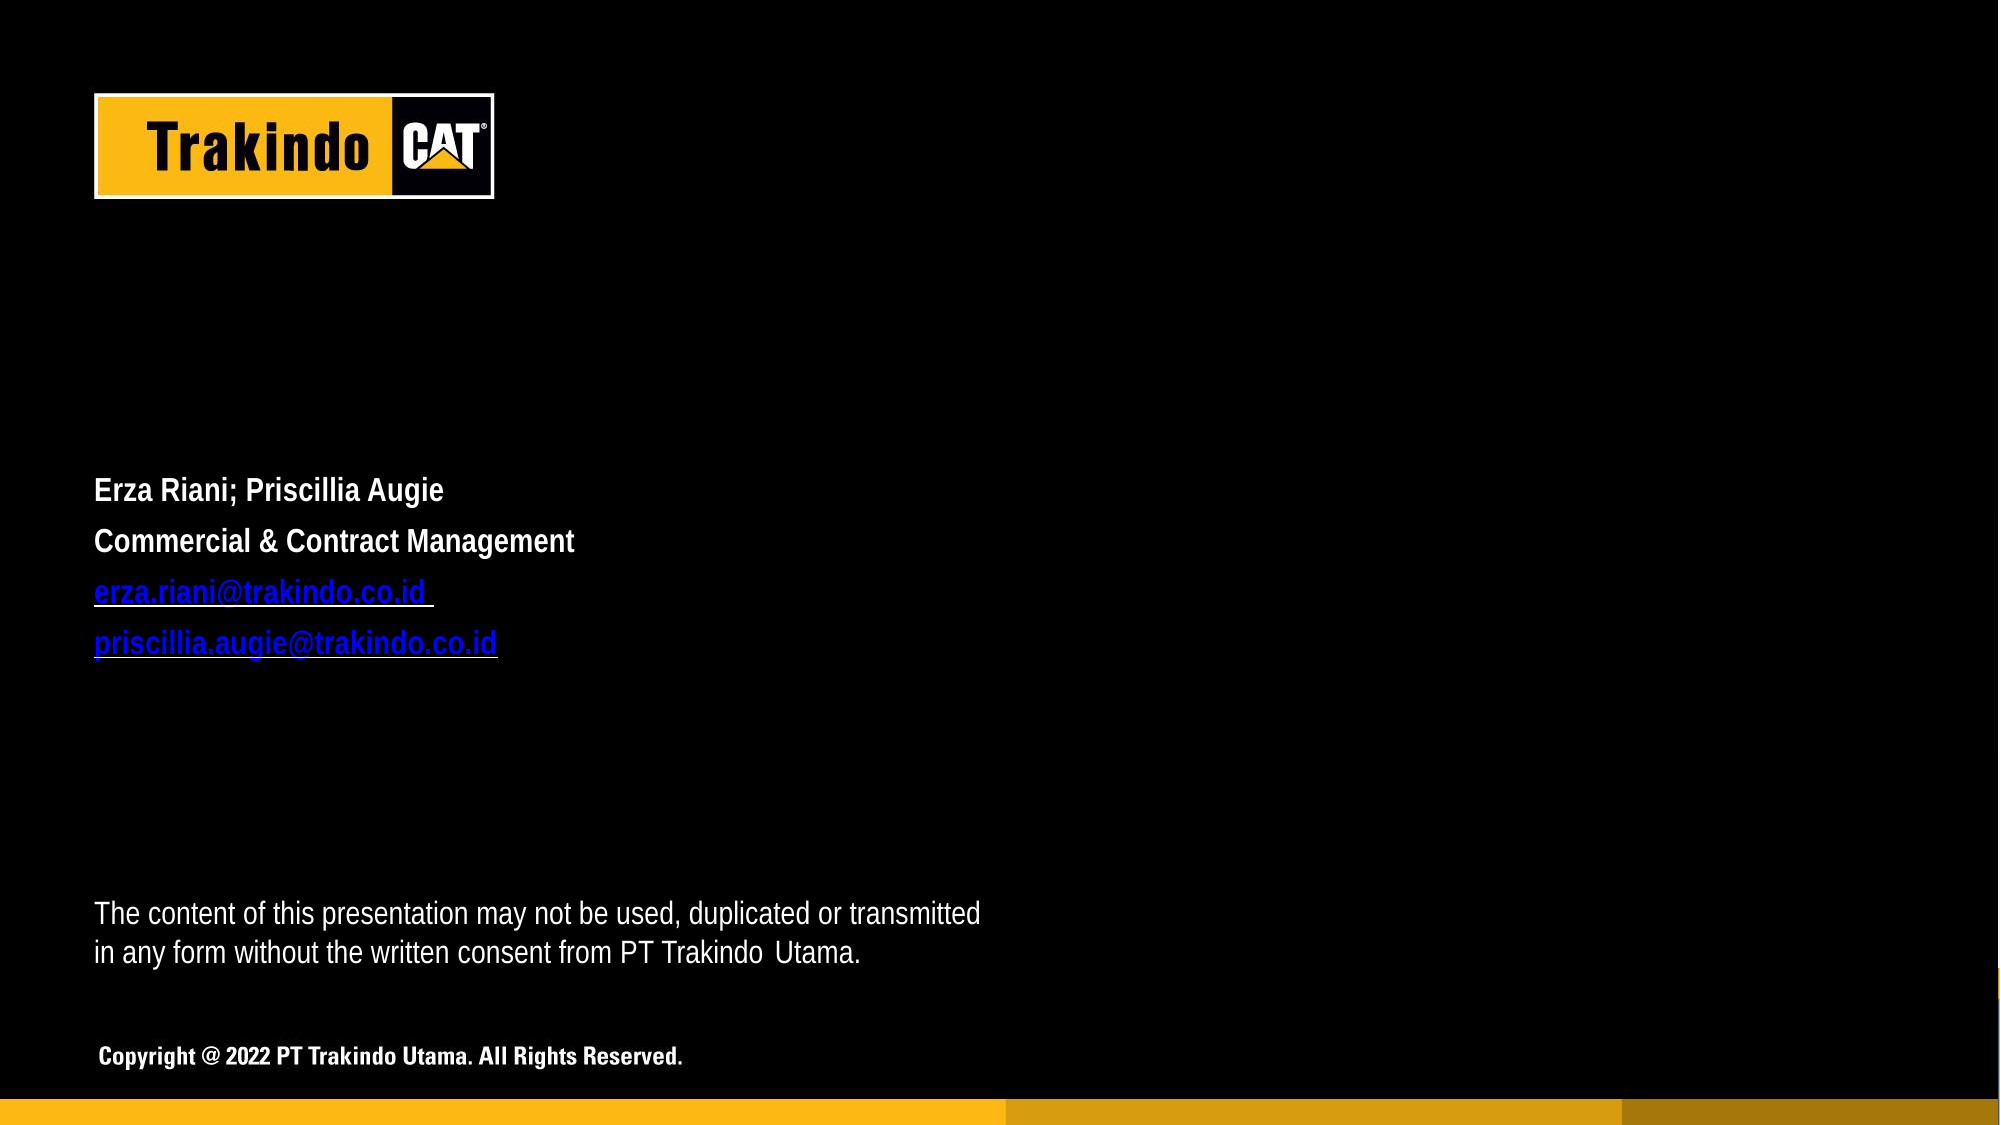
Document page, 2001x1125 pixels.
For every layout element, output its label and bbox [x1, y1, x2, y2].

text_box [0, 0, 2000, 1125]
